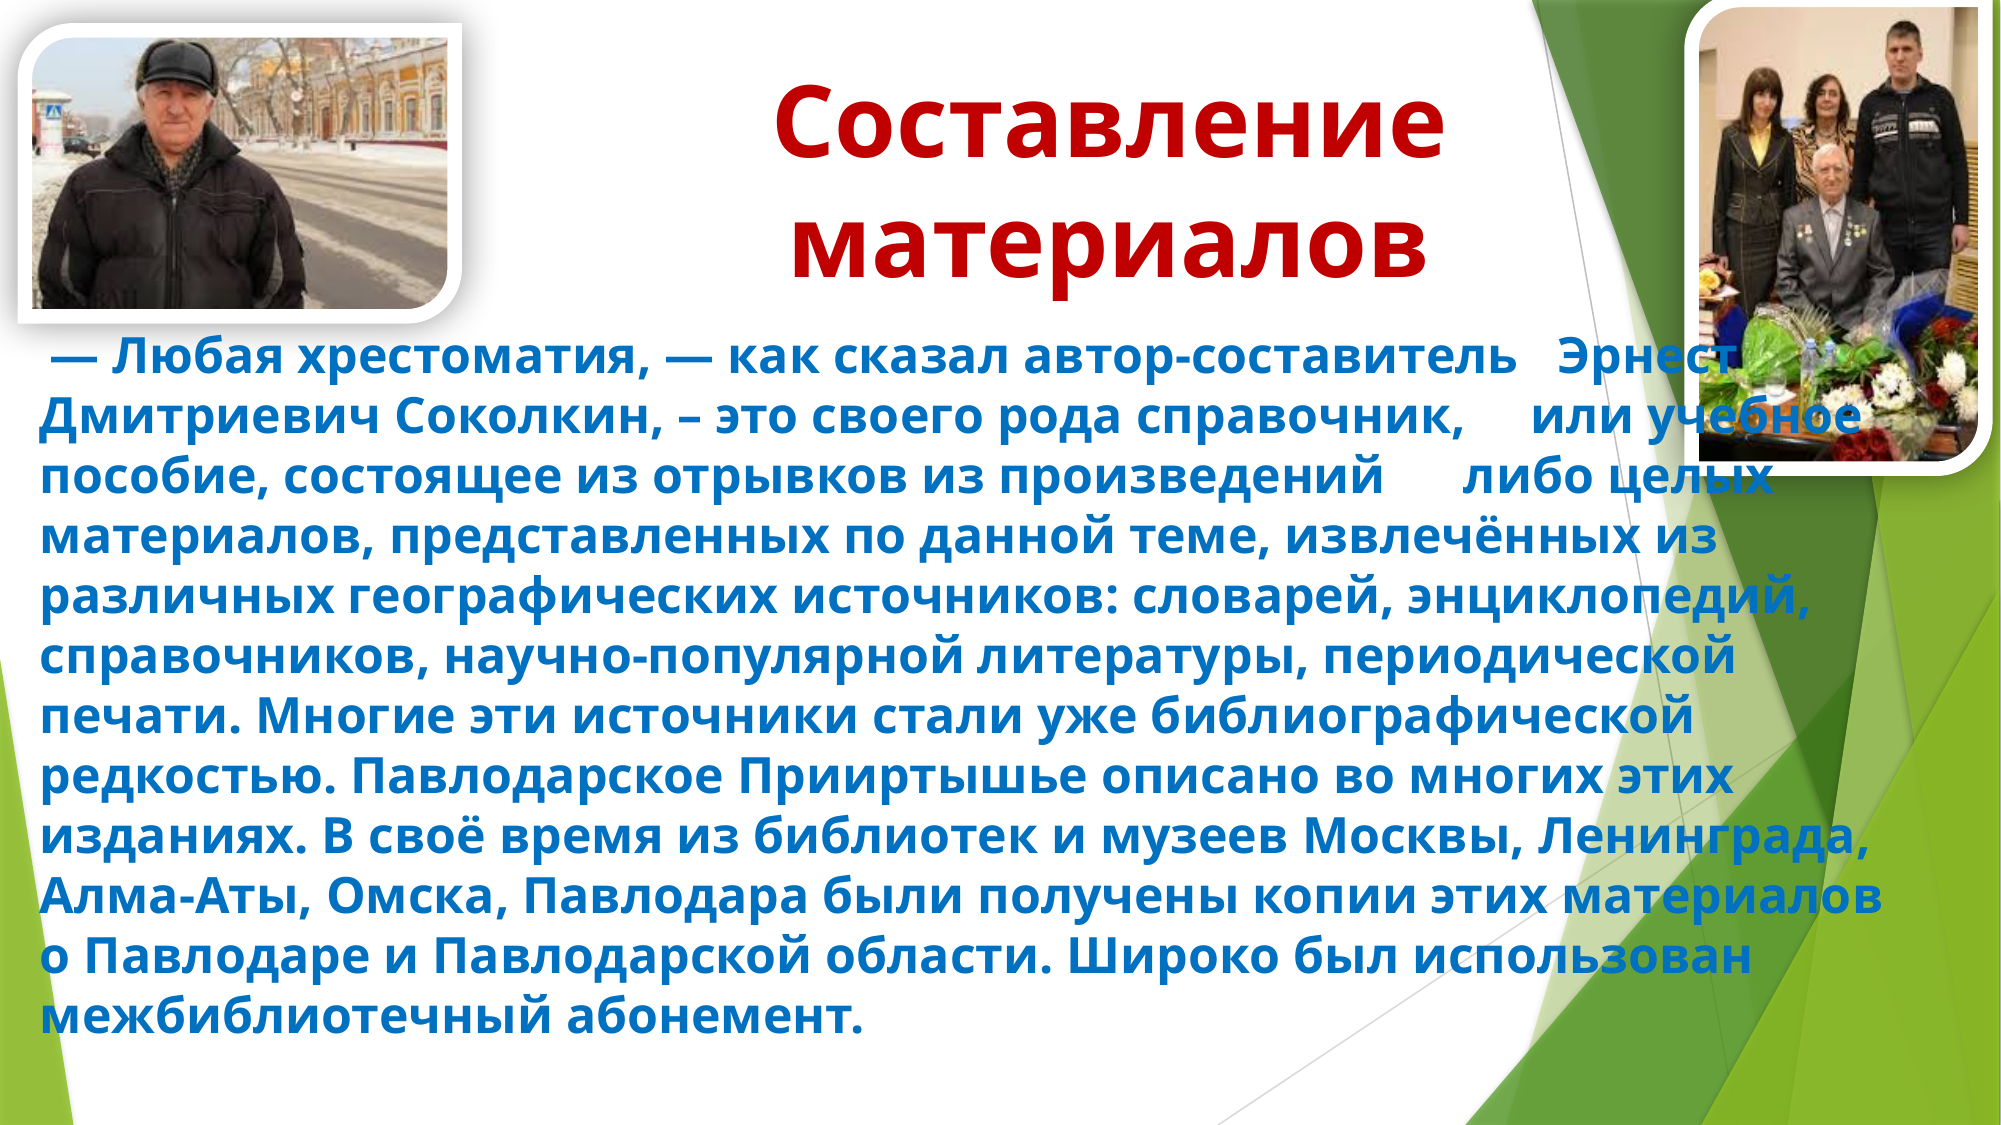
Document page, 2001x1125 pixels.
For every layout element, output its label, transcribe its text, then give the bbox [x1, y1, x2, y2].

title Составление материалов [527, 49, 1686, 180]
picture [1691, 0, 1986, 470]
list — Любая хрестоматия, — как сказал автор-составитель Эрнест Дмитриевич Соколкин, – это своего рода справочник, или учебное пособие, состоящее из отрывков из произведений либо целых материалов, представленных по данной теме, извлечённых из различных географических источников: словарей, энциклопедий, справочников, научно-популярной литературы, периодической печати. Многие эти источники стали уже библиографической редкостью. Павлодарское Прииртышье описано во многих этих изданиях. В своё время из библиотек и музеев Москвы, Ленинграда, Алма-Аты, Омска, Павлодара были получены копии этих материалов о Павлодаре и Павлодарской области. Широко был использован межбиблиотечный абонемент. [24, 316, 1900, 1087]
picture [24, 29, 456, 317]
